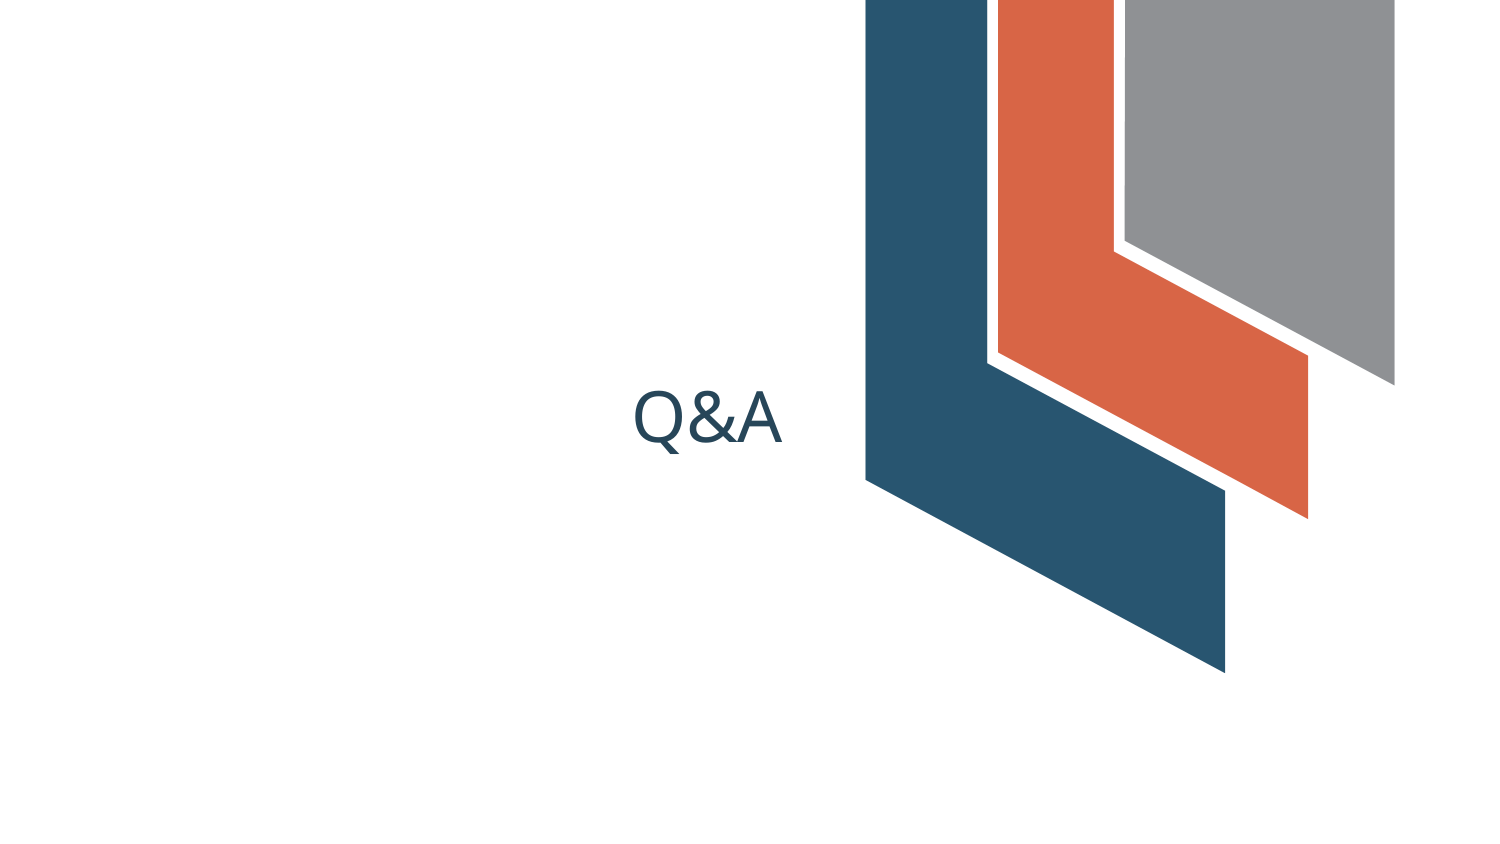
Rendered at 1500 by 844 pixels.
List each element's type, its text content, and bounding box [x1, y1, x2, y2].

picture [0, 0, 1500, 844]
list Q&A [28, 273, 798, 510]
